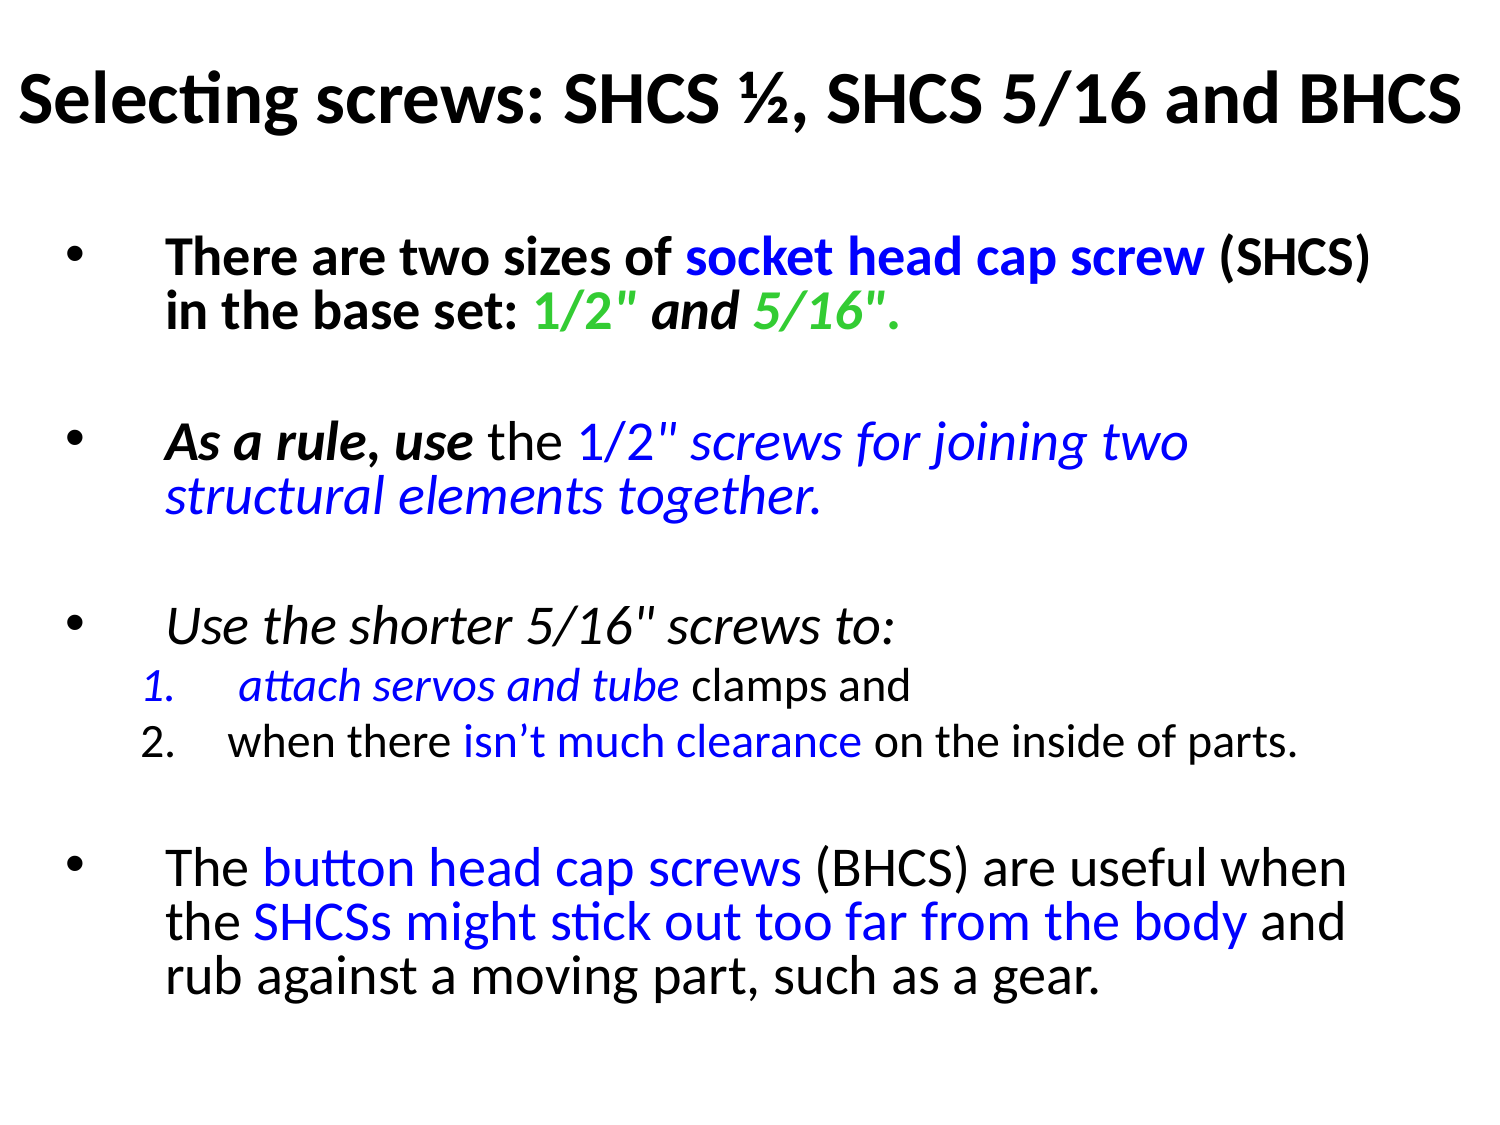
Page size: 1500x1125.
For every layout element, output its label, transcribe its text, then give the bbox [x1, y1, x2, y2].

title Selecting screws: SHCS ½, SHCS 5/16 and BHCS [0, 12, 1500, 176]
list There are two sizes of socket head cap screw (SHCS) in the base set: 1/2" and 5/16". As a rule, use the 1/2" screws for joining two structural elements together. Use the shorter 5/16" screws to: attach servos and tube clamps and when there isn’t much clearance on the inside of parts. The button head cap screws (BHCS) are useful when the SHCSs might stick out too far from the body and rub against a moving part, such as a gear. [49, 224, 1438, 1063]
